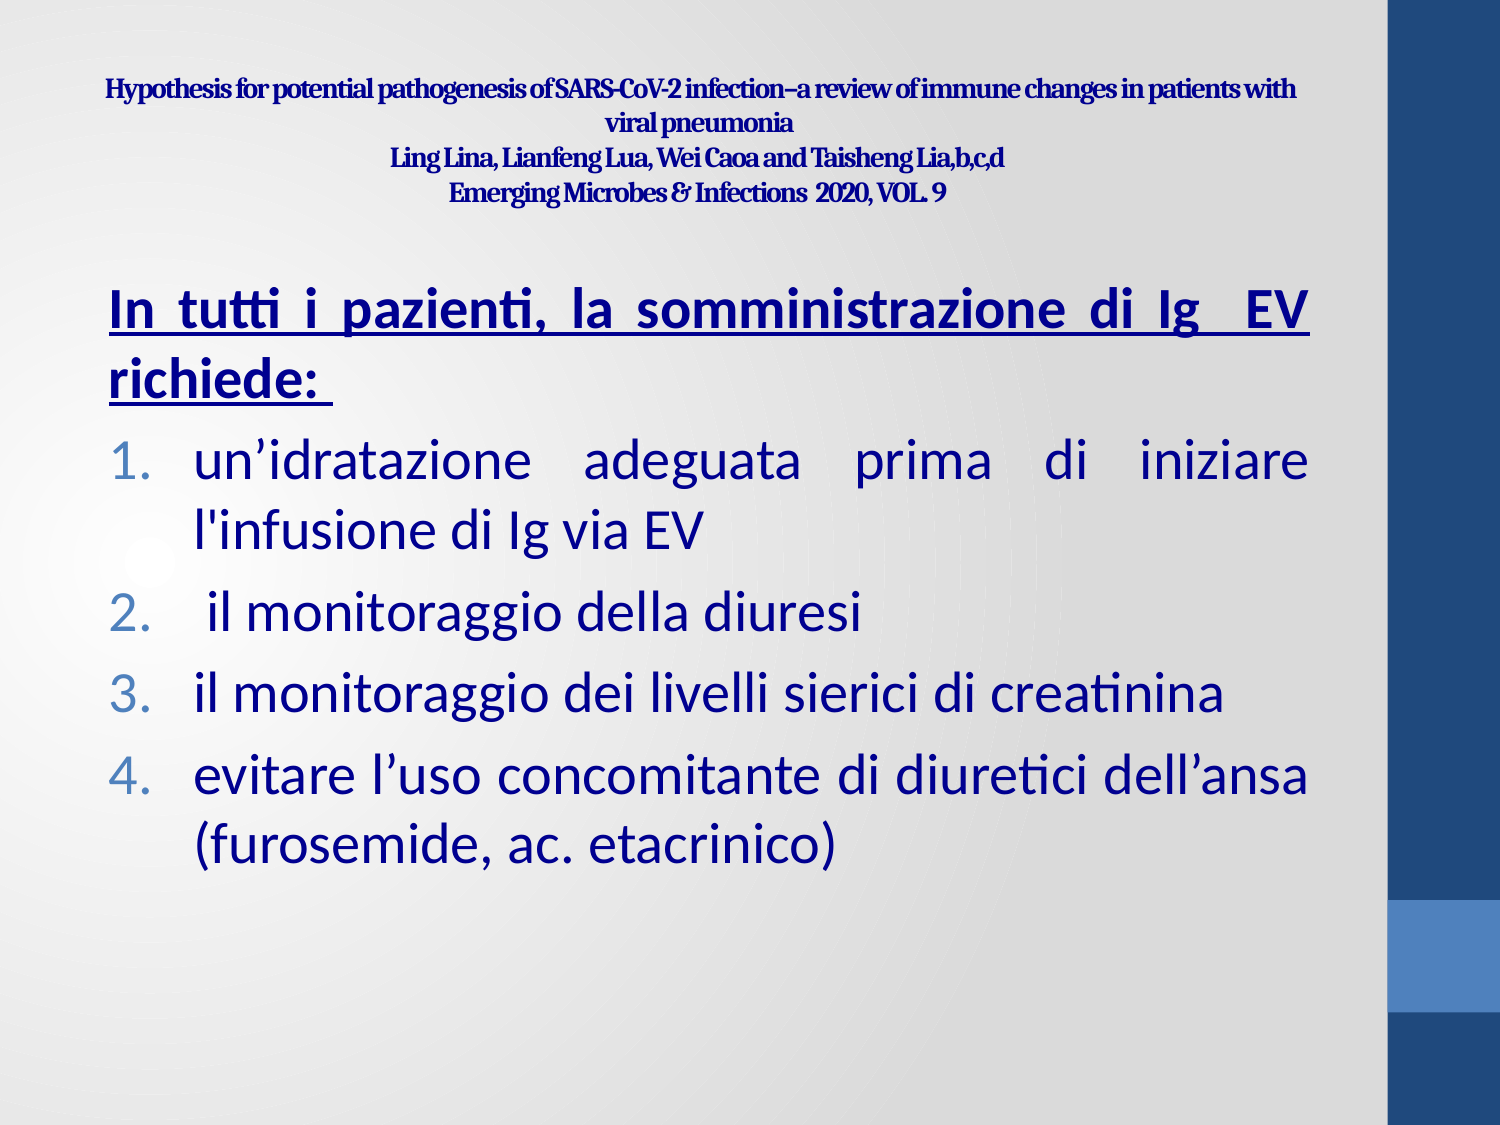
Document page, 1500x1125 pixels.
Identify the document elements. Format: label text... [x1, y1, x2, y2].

title Hypothesis for potential pathogenesis of SARS-CoV-2 infection–a review of immune changes in patients with viral pneumonia Ling Lina, Lianfeng Lua, Wei Caoa and Taisheng Lia,b,c,d Emerging Microbes & Infections 2020, VOL. 9 [75, 45, 1325, 233]
list In tutti i pazienti, la somministrazione di Ig EV richiede: un’idratazione adeguata prima di iniziare l'infusione di Ig via EV il monitoraggio della diuresi il monitoraggio dei livelli sierici di creatinina evitare l’uso concomitante di diuretici dell’ansa (furosemide, ac. etacrinico) [75, 262, 1325, 1050]
